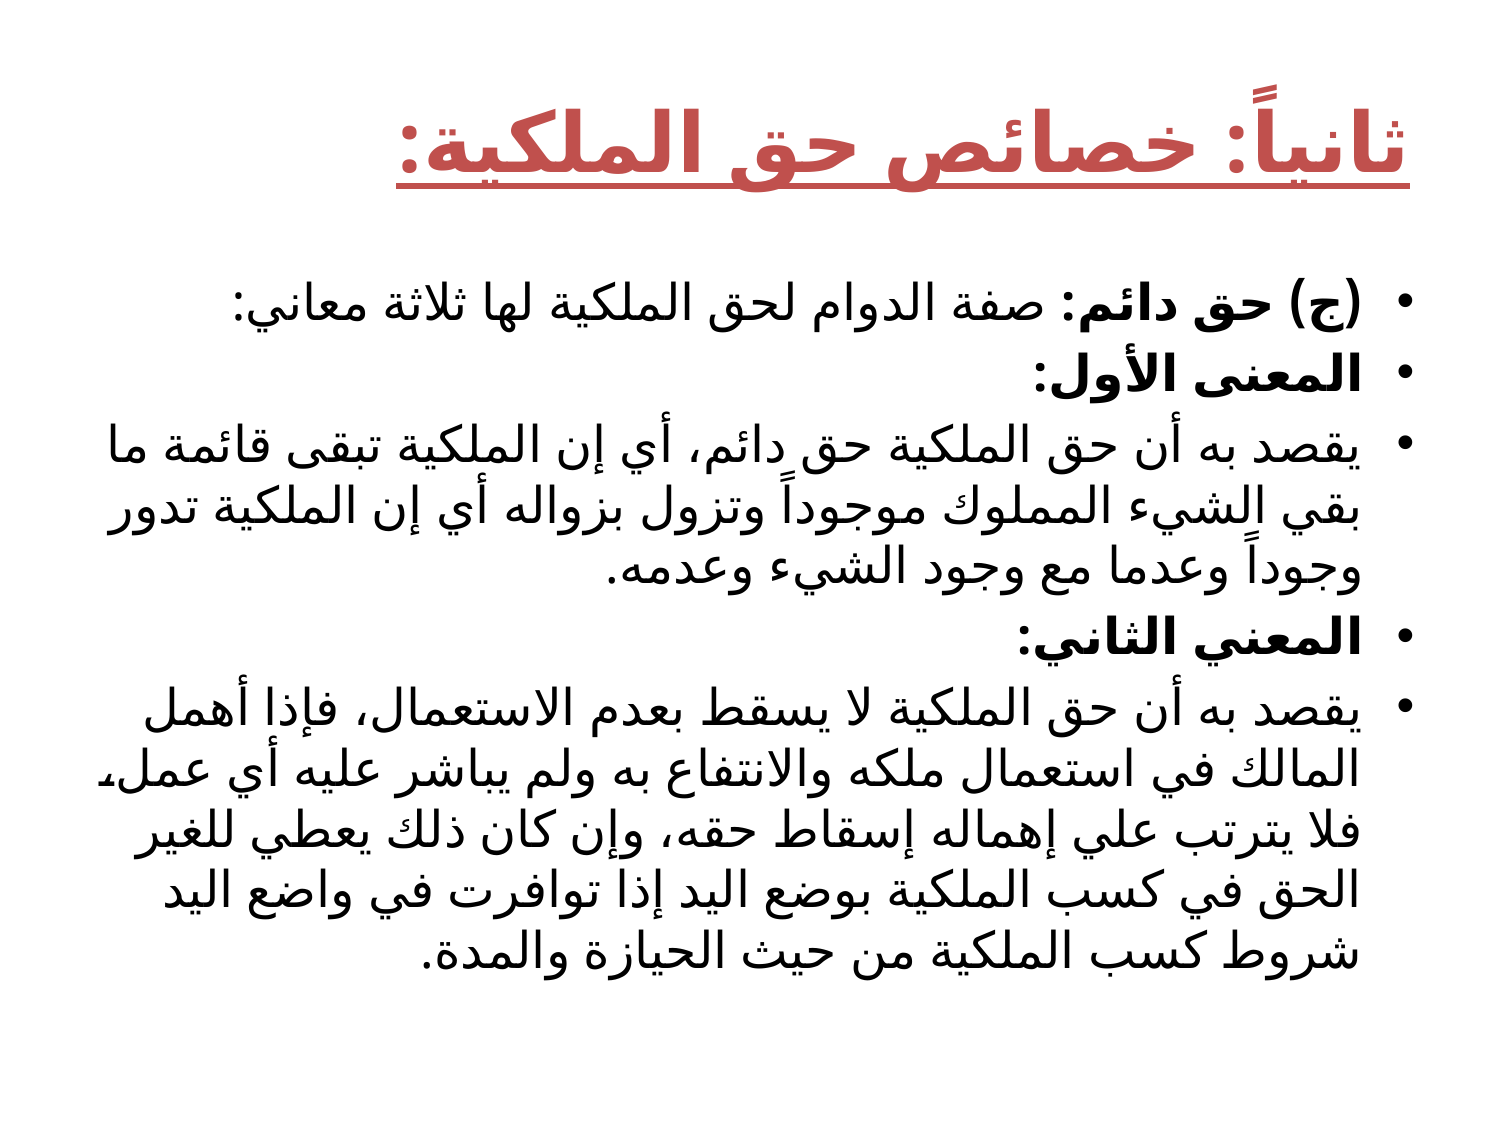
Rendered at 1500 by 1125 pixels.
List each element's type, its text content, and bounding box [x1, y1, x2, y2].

list (ج) حق دائم: صفة الدوام لحق الملكية لها ثلاثة معاني: المعنى الأول: يقصد به أن حق الملكية حق دائم، أي إن الملكية تبقى قائمة ما بقي الشيء المملوك موجوداً وتزول بزواله أي إن الملكية تدور وجوداً وعدما مع وجود الشيء وعدمه. المعني الثاني: يقصد به أن حق الملكية لا يسقط بعدم الاستعمال، فإذا أهمل المالك في استعمال ملكه والانتفاع به ولم يباشر عليه أي عمل، فلا يترتب علي إهماله إسقاط حقه، وإن كان ذلك يعطي للغير الحق في كسب الملكية بوضع اليد إذا توافرت في واضع اليد شروط كسب الملكية من حيث الحيازة والمدة. [75, 262, 1425, 1005]
title ثانياً: خصائص حق الملكية: [75, 45, 1425, 233]
